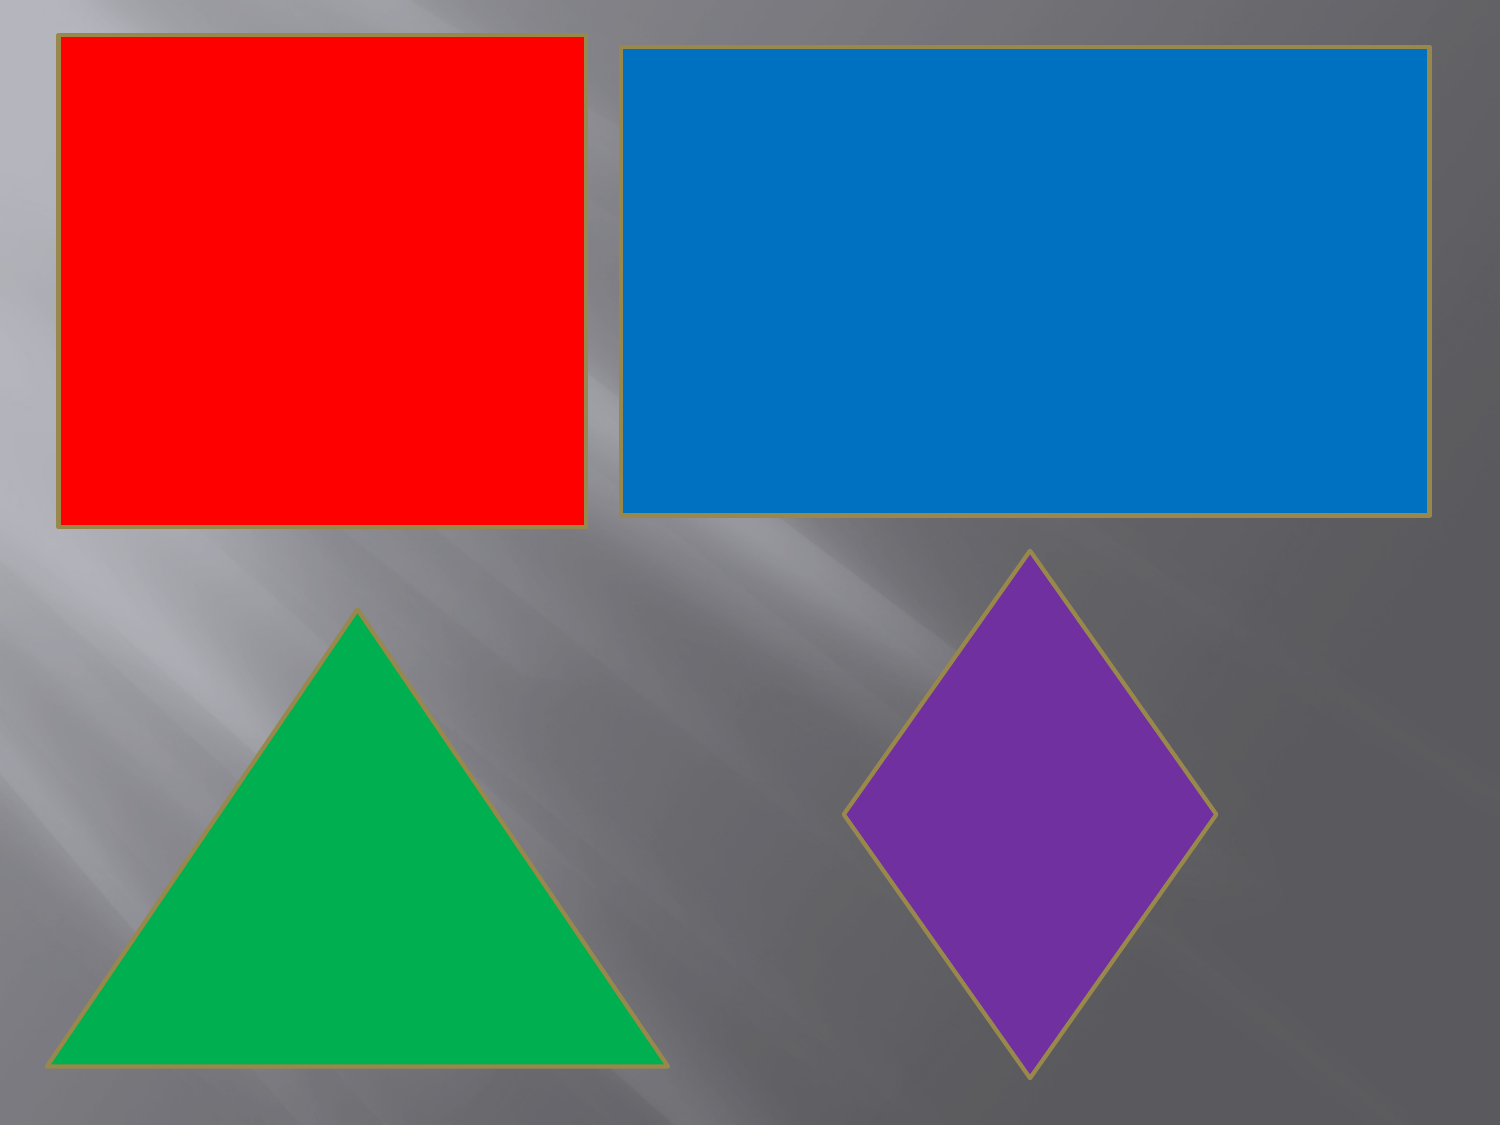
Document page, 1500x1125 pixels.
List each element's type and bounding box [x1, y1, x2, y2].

text_box [842, 548, 1219, 1081]
text_box [56, 33, 588, 529]
text_box [45, 607, 670, 1069]
text_box [619, 45, 1432, 518]
